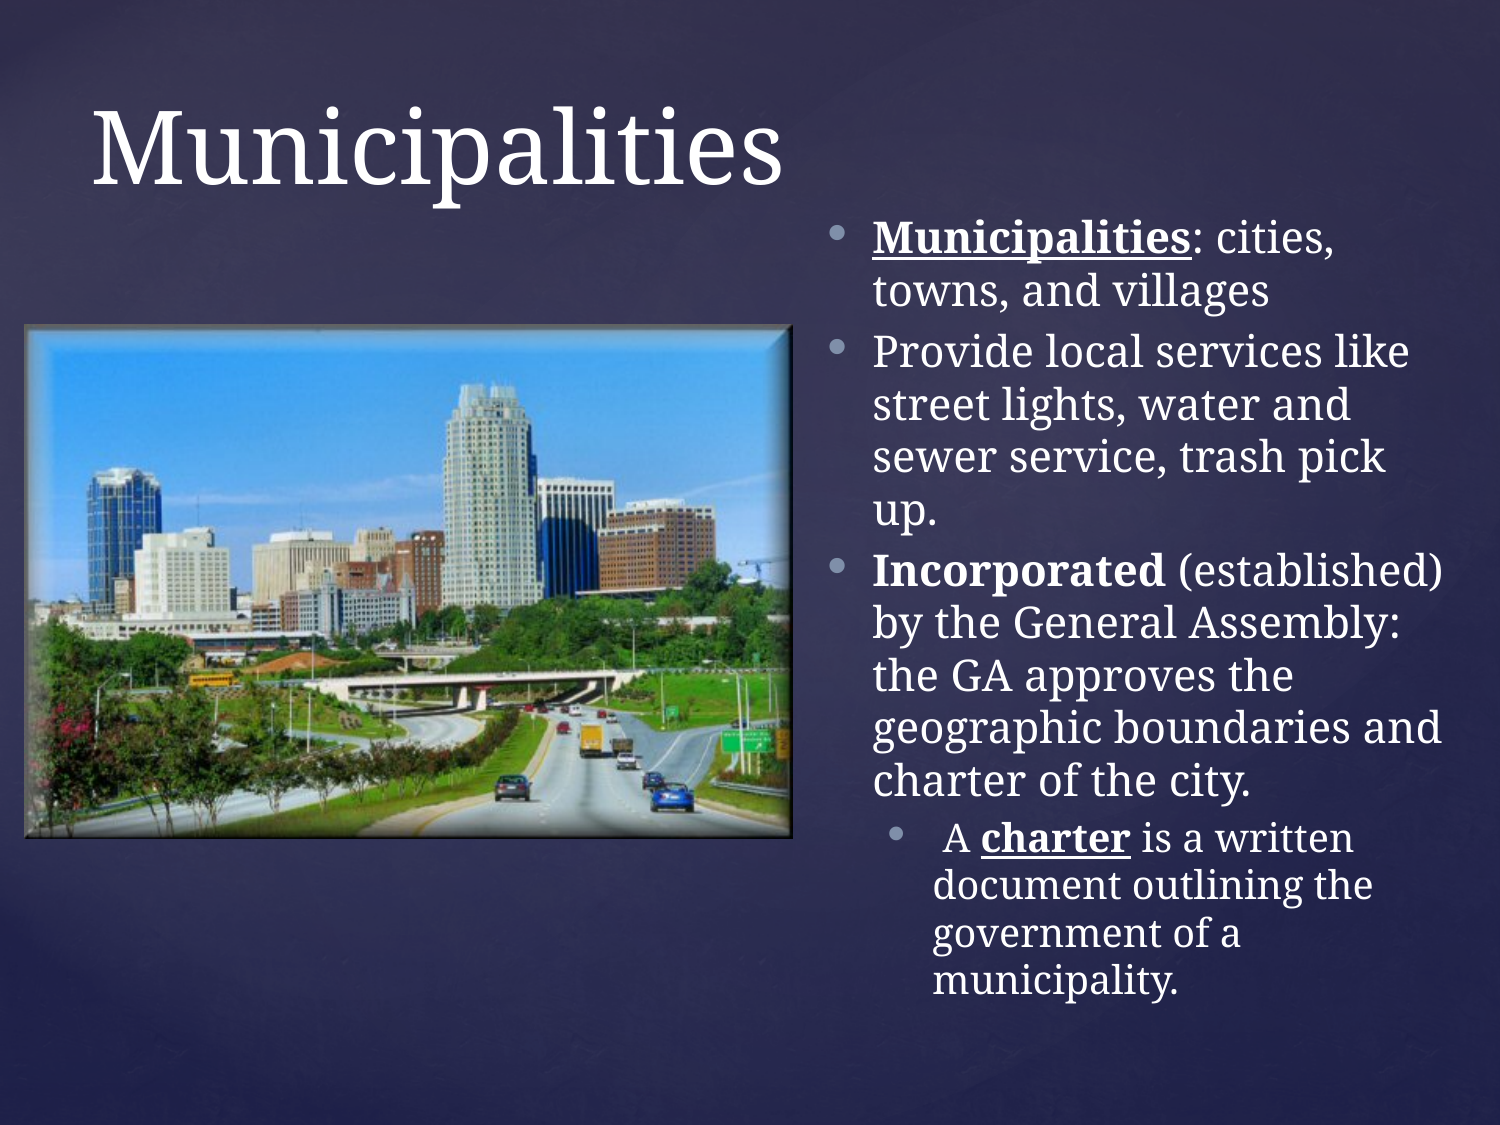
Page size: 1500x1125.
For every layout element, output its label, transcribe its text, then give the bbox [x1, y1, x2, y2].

title Municipalities [75, 24, 1425, 213]
picture [24, 324, 793, 840]
list Municipalities: cities, towns, and villages Provide local services like street lights, water and sewer service, trash pick up. Incorporated (established) by the General Assembly: the GA approves the geographic boundaries and charter of the city. A charter is a written document outlining the government of a municipality. [812, 112, 1475, 1100]
